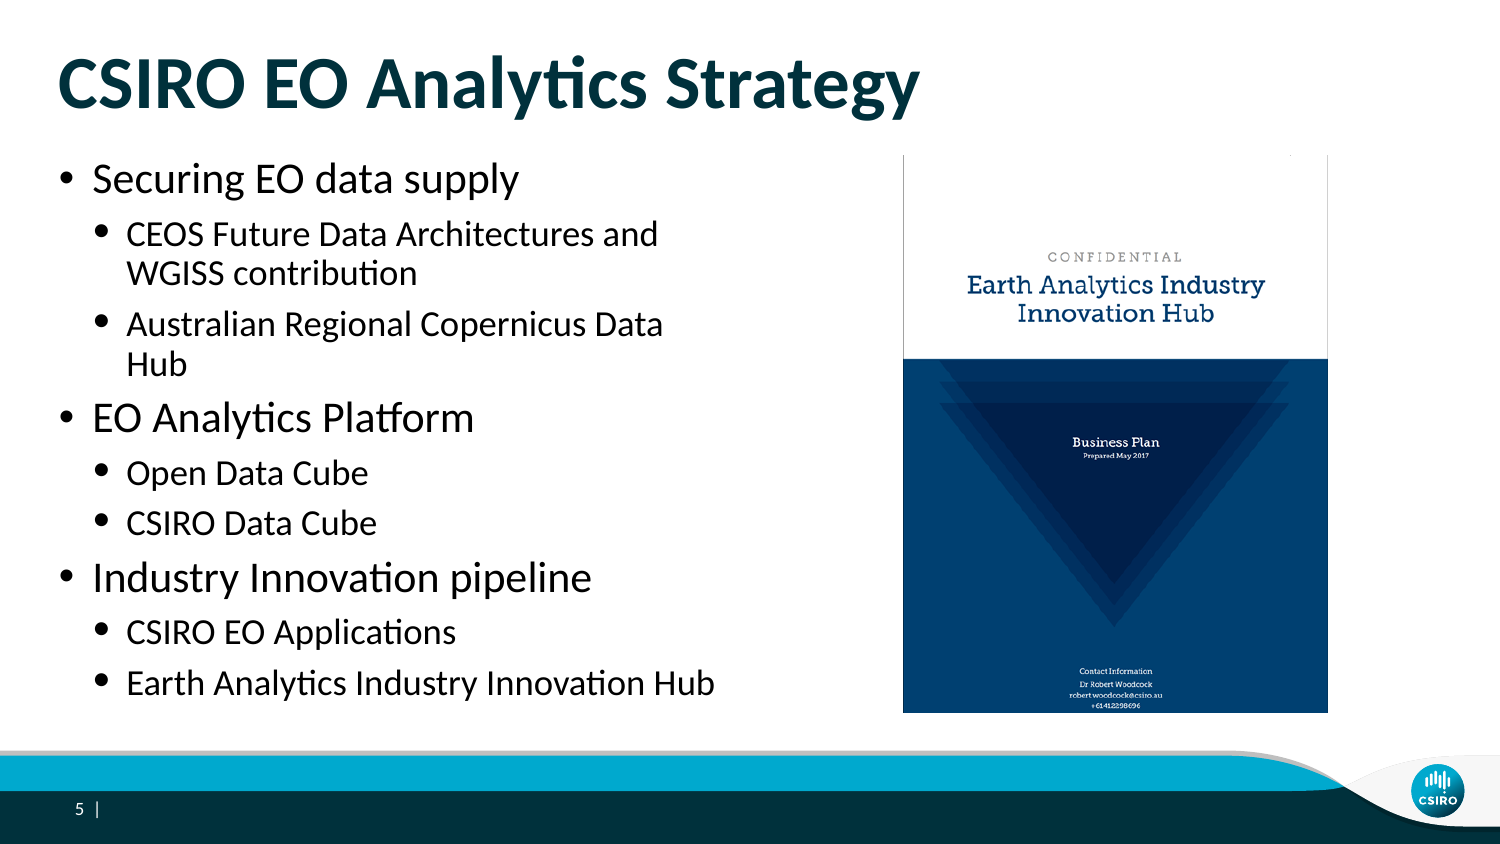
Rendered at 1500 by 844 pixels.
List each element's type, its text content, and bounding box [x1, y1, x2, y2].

title CSIRO EO Analytics Strategy [58, 33, 1447, 139]
slide_number 5 | [54, 800, 102, 816]
list Securing EO data supply CEOS Future Data Architectures and WGISS contribution Australian Regional Copernicus Data Hub EO Analytics Platform Open Data Cube CSIRO Data Cube Industry Innovation pipeline CSIRO EO Applications Earth Analytics Industry Innovation Hub [58, 156, 722, 713]
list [903, 155, 1328, 714]
